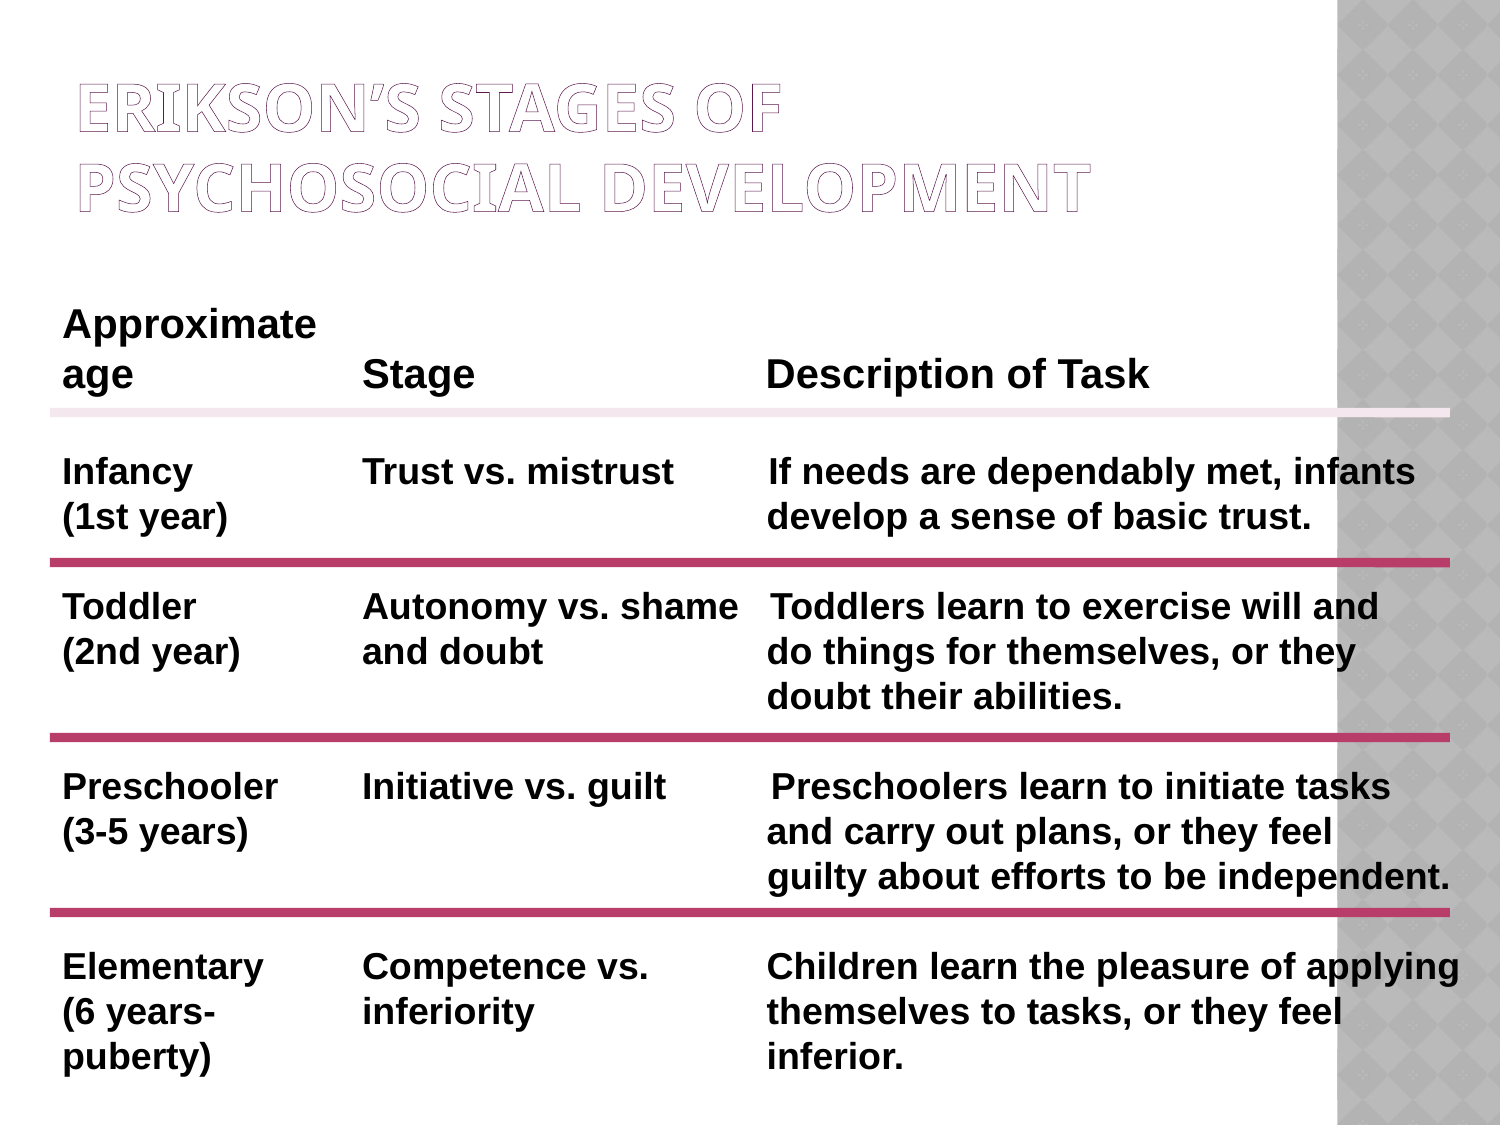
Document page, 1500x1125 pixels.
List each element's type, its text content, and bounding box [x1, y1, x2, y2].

title Erikson’s Stages of Psychosocial Development [66, 37, 1213, 225]
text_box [46, 288, 1500, 1086]
